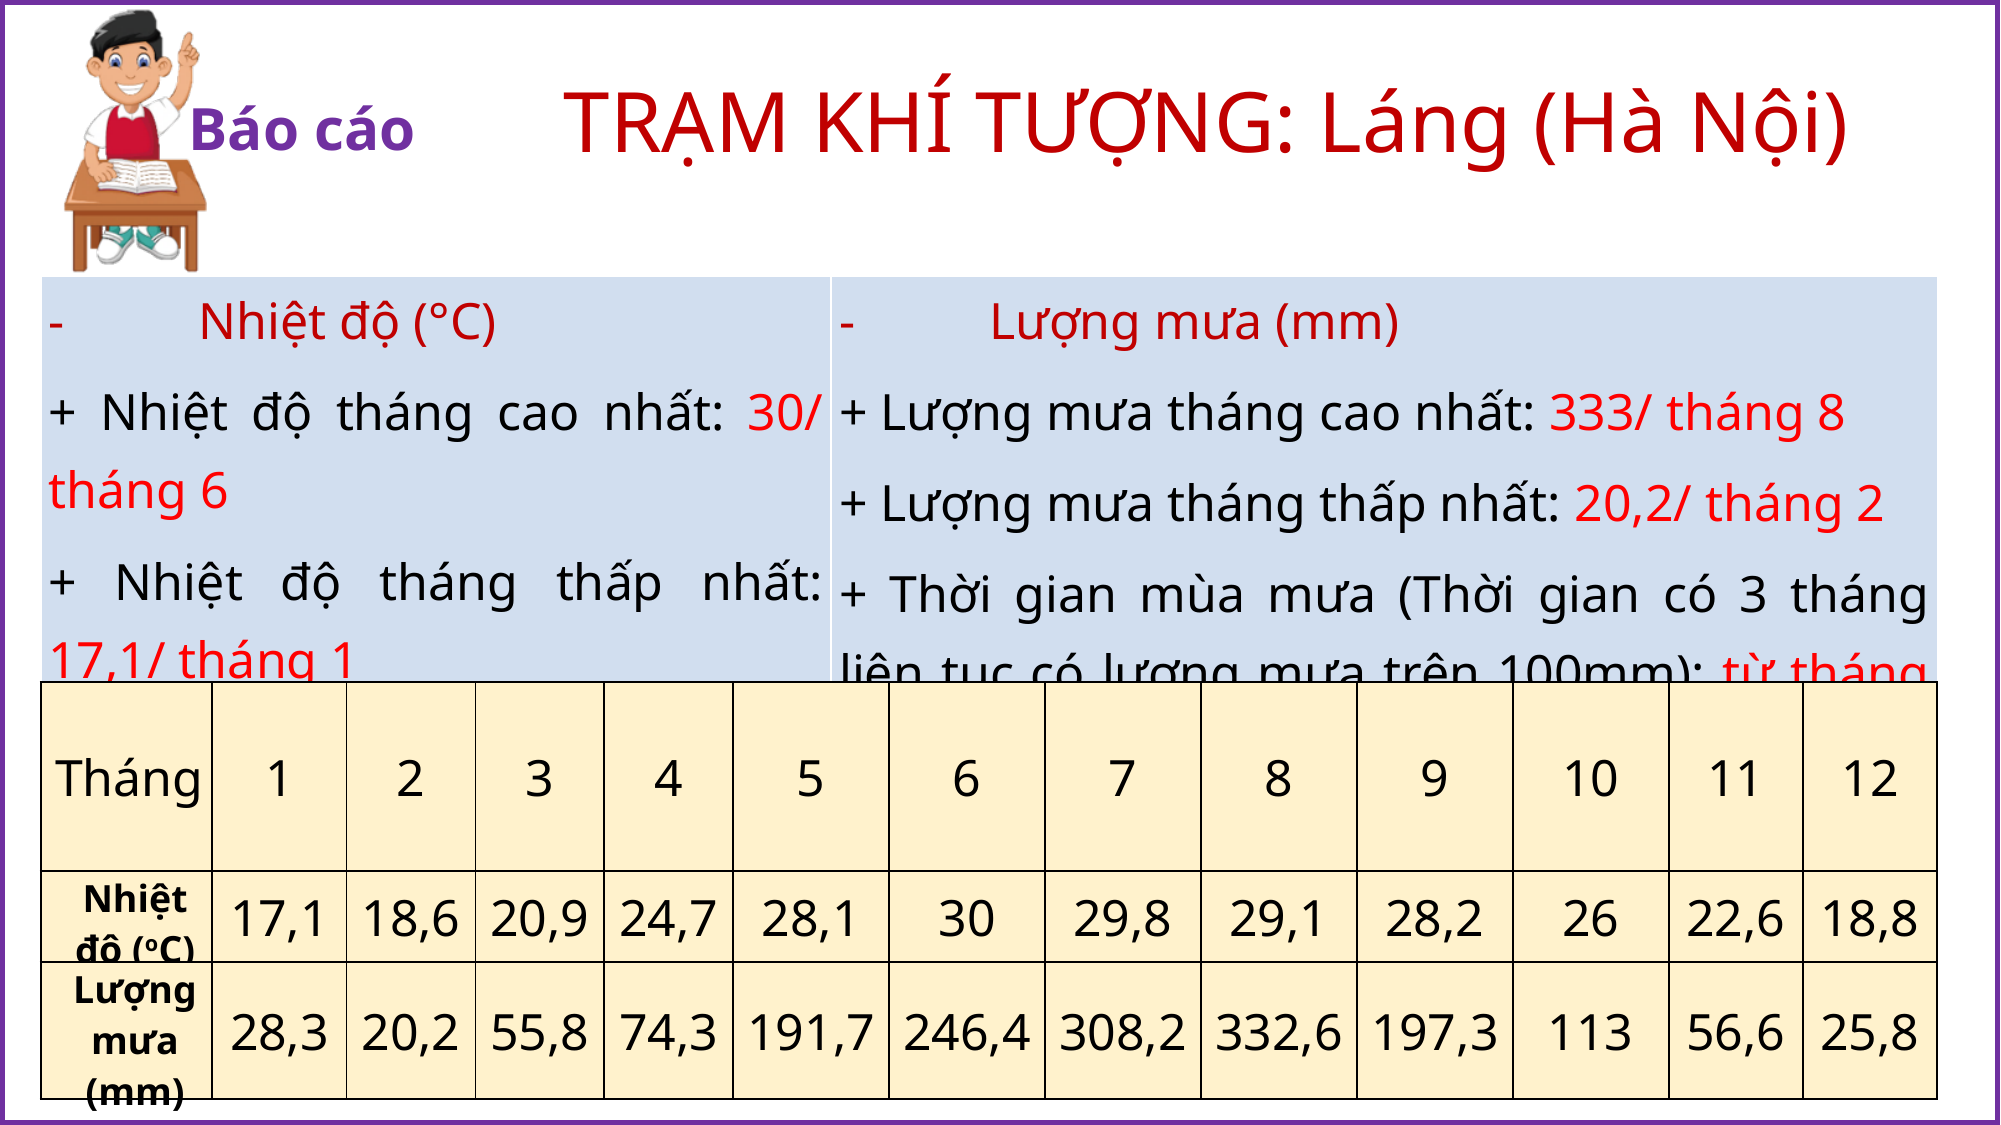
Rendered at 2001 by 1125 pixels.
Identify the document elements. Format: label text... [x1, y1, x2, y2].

table_cell Nhiệt độ (oC) [42, 872, 211, 961]
table_header 8 [1202, 683, 1356, 870]
table_header 6 [890, 683, 1044, 870]
table_cell 17,1 [213, 872, 346, 961]
table_cell 56,6 [1670, 963, 1802, 1098]
table_header 1 [213, 683, 346, 870]
table_cell 20,2 [347, 963, 475, 1098]
text_box Báo cáo [207, 74, 446, 170]
table_cell 246,4 [890, 963, 1044, 1098]
table_cell 28,3 [213, 963, 346, 1098]
table_cell 26 [1514, 872, 1668, 961]
text_box [0, 0, 2000, 1125]
table_header 12 [1804, 683, 1936, 870]
table_cell 30 [890, 872, 1044, 961]
text_box TRẠM KHÍ TƯỢNG: Láng (Hà Nội) [494, 62, 1919, 177]
table_header 4 [605, 683, 732, 870]
table_header 2 [347, 683, 475, 870]
table_cell 28,1 [734, 872, 888, 961]
table_header 5 [734, 683, 888, 870]
table_cell 28,2 [1358, 872, 1512, 961]
table_header 9 [1358, 683, 1512, 870]
table_cell 25,8 [1804, 963, 1936, 1098]
table_cell 74,3 [605, 963, 732, 1098]
table_header 11 [1670, 683, 1802, 870]
table_header 7 [1046, 683, 1200, 870]
table_cell 332,6 [1202, 963, 1356, 1098]
table_cell Lượng mưa (mm) [42, 963, 211, 1098]
table_cell 197,3 [1358, 963, 1512, 1098]
table_header Tháng [42, 683, 211, 870]
table_header 3 [476, 683, 603, 870]
table_cell 22,6 [1670, 872, 1802, 961]
table_header - Nhiệt độ (°C) + Nhiệt độ tháng cao nhất: 30/ tháng 6 + Nhiệt độ tháng thấp nhất: 17,1/ tháng 1 + Biên độ nhiệt năm = 12,9 + Nhiệt độ trung bình năm = 24,5 [42, 277, 830, 681]
table_cell 18,8 [1804, 872, 1936, 961]
picture [46, 2, 207, 292]
table_cell 29,8 [1046, 872, 1200, 961]
table_cell 18,6 [347, 872, 475, 961]
table_cell 191,7 [734, 963, 888, 1098]
table_header - Lượng mưa (mm) + Lượng mưa tháng cao nhất: 333/ tháng 8 + Lượng mưa tháng thấp nhất: 20,2/ tháng 2 + Thời gian mùa mưa (Thời gian có 3 tháng liên tục có lượng mưa trên 100mm): từ tháng 5 đến tháng 10. [832, 277, 1937, 681]
table_header 10 [1514, 683, 1668, 870]
table_cell 29,1 [1202, 872, 1356, 961]
table_cell 308,2 [1046, 963, 1200, 1098]
table_cell 24,7 [605, 872, 732, 961]
table_cell 55,8 [476, 963, 603, 1098]
table_cell 20,9 [476, 872, 603, 961]
table_cell 113 [1514, 963, 1668, 1098]
